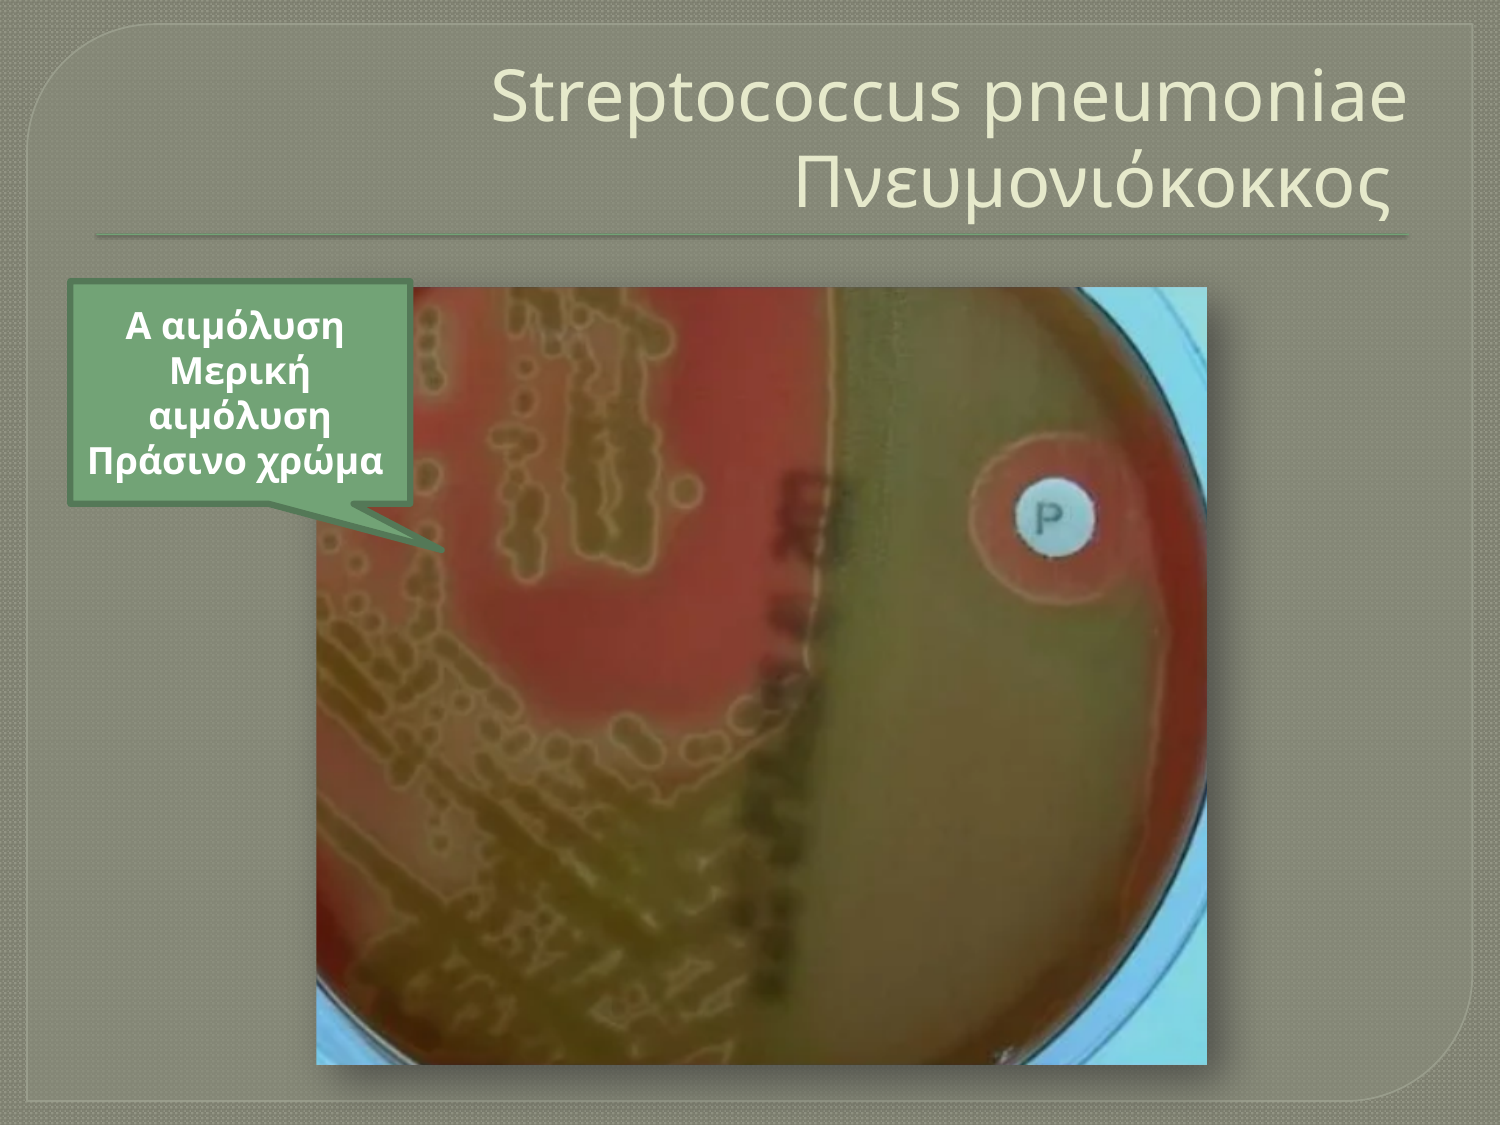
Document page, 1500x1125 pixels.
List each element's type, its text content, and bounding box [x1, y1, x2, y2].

title Streptococcus pneumoniae Πνευμονιόκοκκος [75, 41, 1425, 230]
text_box Α αιμόλυση Μερική αιμόλυση Πράσινο χρώμα [67, 278, 414, 518]
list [316, 287, 1208, 1065]
